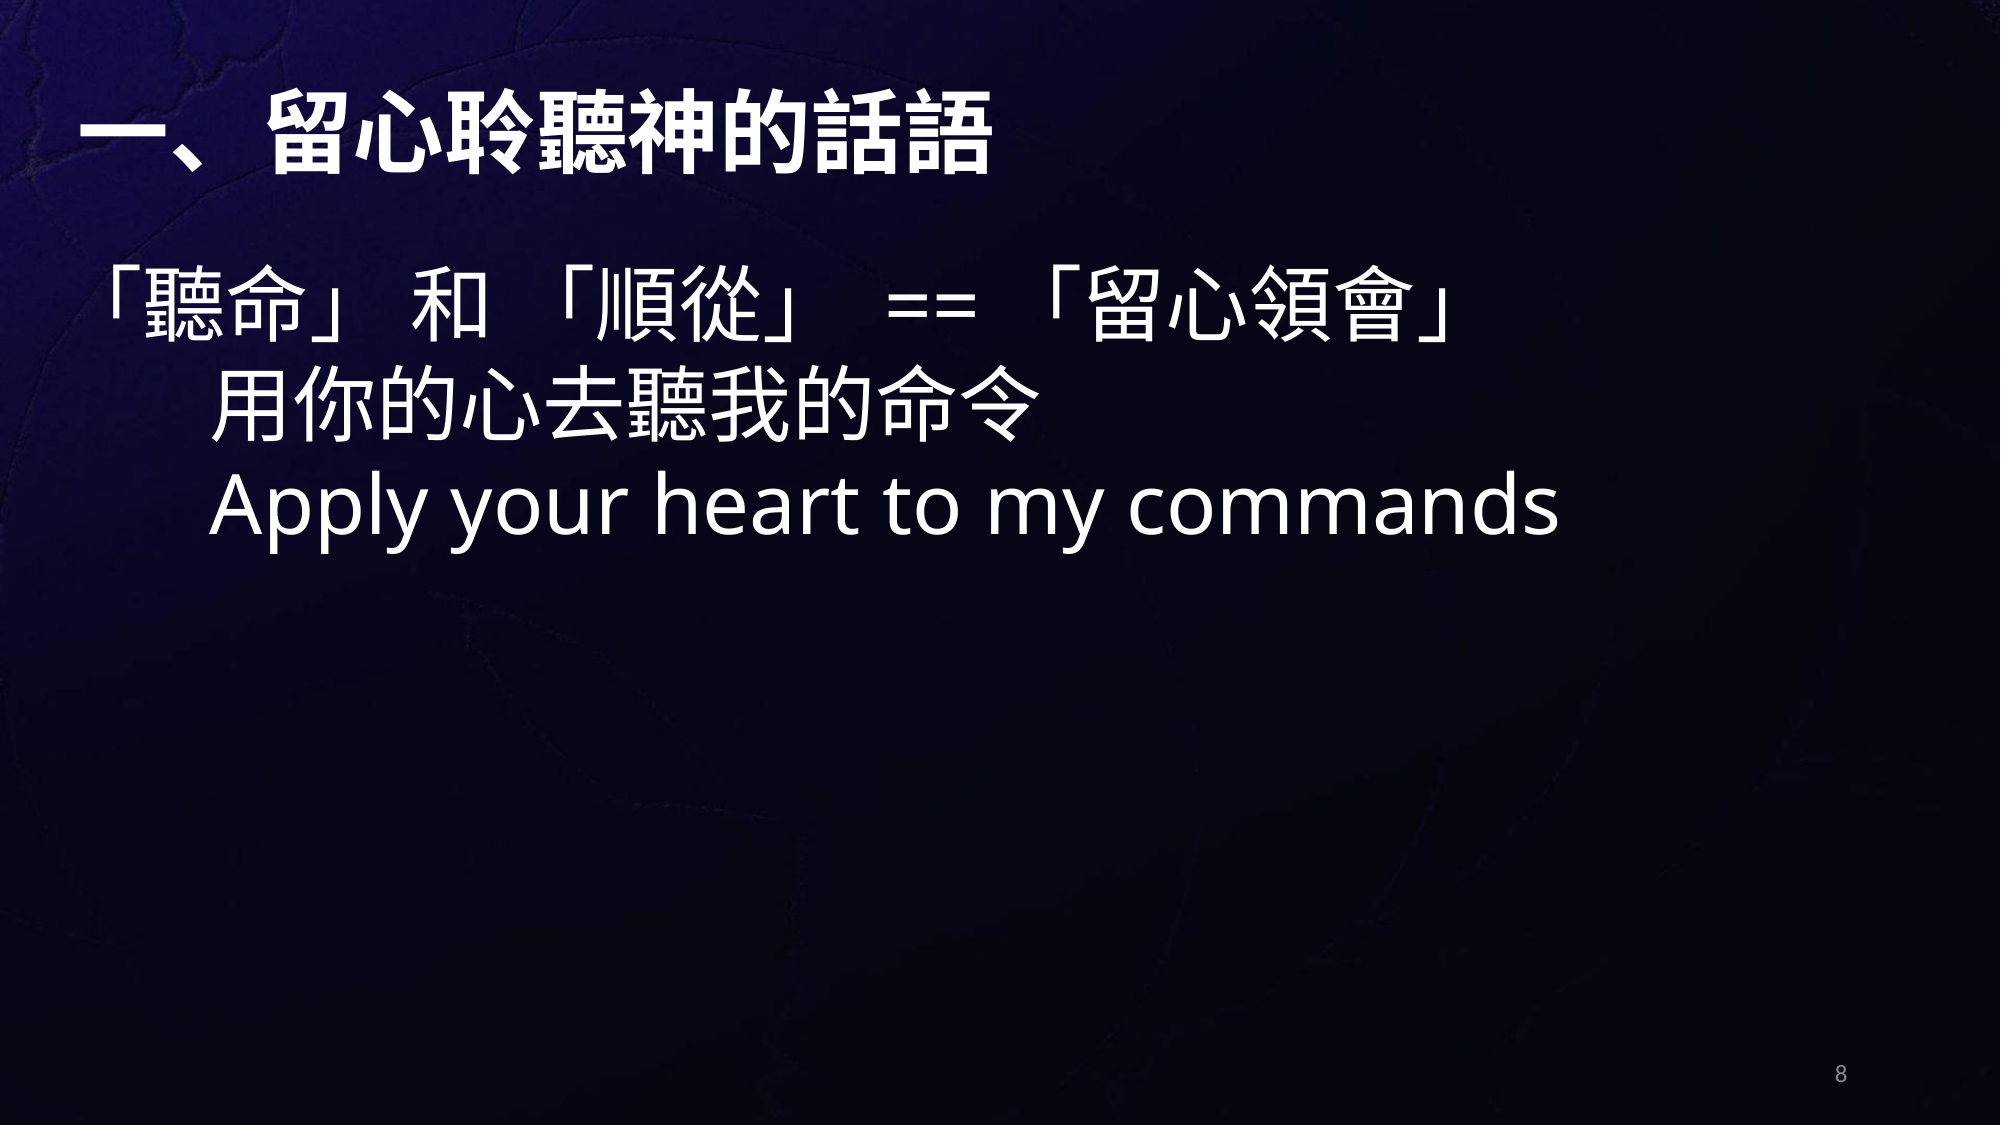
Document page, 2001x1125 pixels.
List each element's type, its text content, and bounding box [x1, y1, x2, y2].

text_box 「聽命」 和 「順從」 ==「留心領會」 用你的心去聽我的命令 Apply your heart to my commands [44, 244, 1838, 560]
picture [0, 0, 2000, 1125]
text_box 一、留心聆聽神的話語 [62, 67, 1938, 193]
slide_number 8 [1412, 1042, 1863, 1103]
